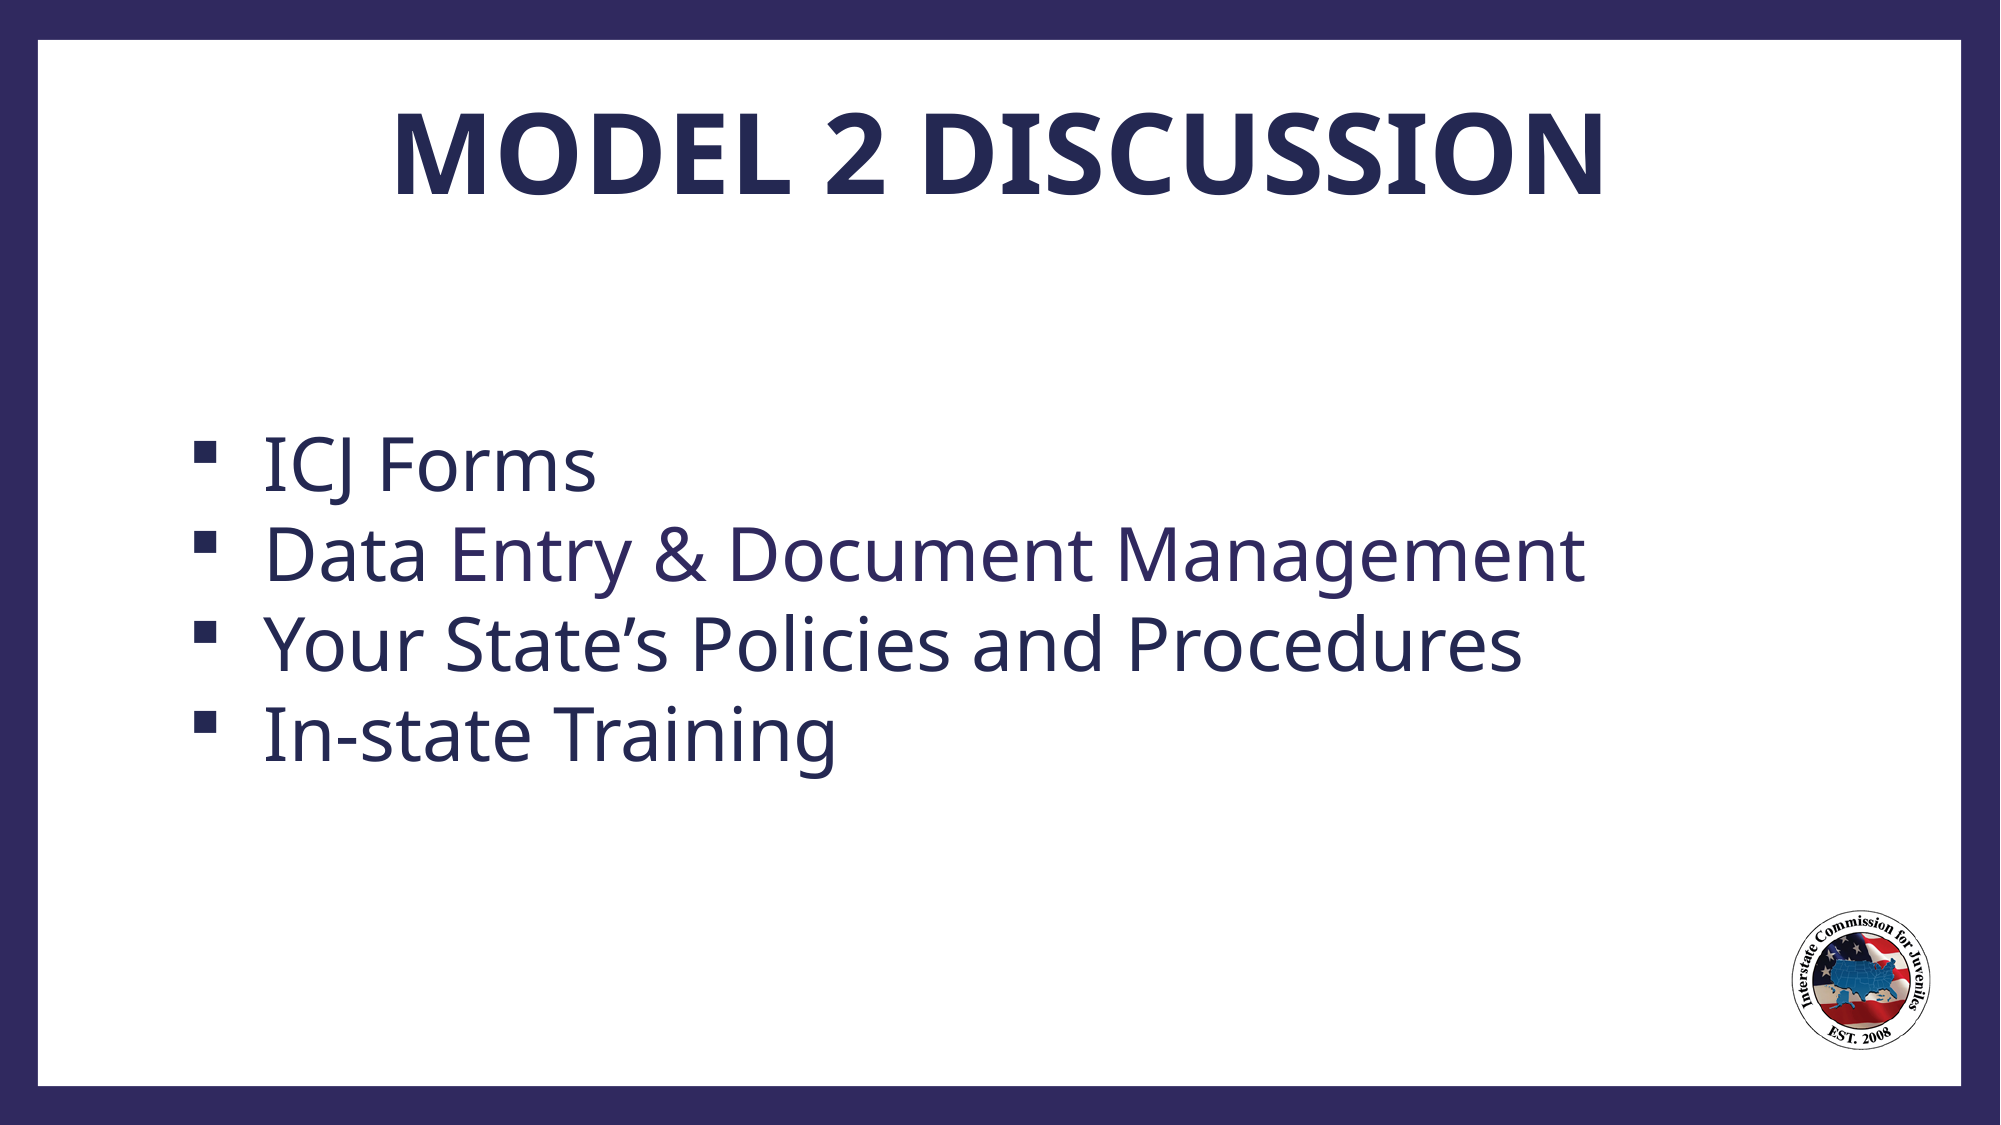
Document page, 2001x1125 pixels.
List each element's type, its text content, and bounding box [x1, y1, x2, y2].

text_box Model 2 Discussion [173, 90, 1826, 224]
picture [1789, 907, 1931, 1052]
text_box ICJ Forms Data Entry & Document Management Your State’s Policies and Procedures In-state Training [173, 409, 1885, 942]
